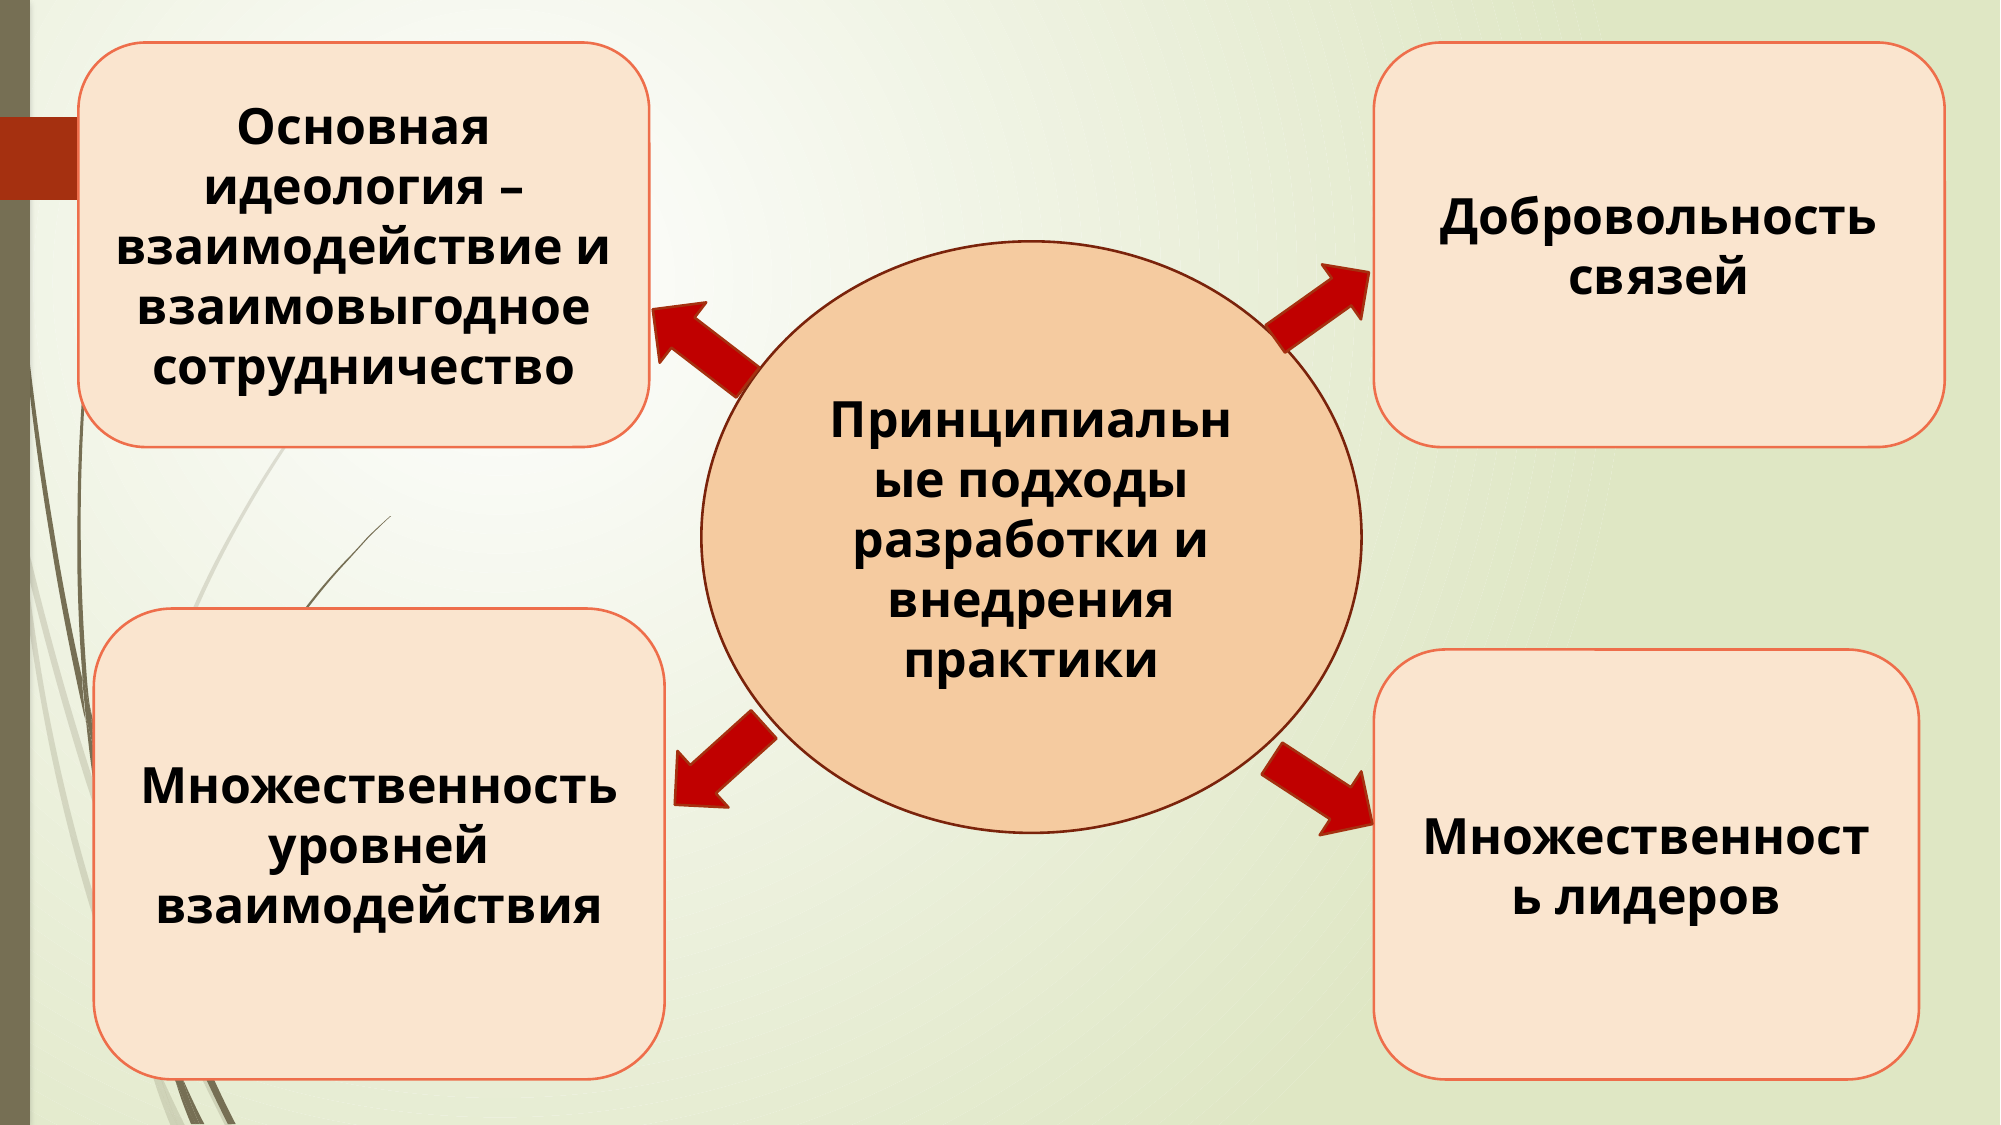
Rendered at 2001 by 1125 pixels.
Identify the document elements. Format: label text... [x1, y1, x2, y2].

text_box [673, 709, 778, 809]
text_box [651, 301, 761, 399]
text_box Основная идеология – взаимодействие и взаимовыгодное сотрудничество [77, 41, 651, 449]
text_box Множественность уровней взаимодействия [92, 607, 666, 1081]
text_box Добровольность связей [1372, 41, 1947, 449]
text_box [1260, 741, 1374, 837]
text_box Множественность лидеров [1372, 648, 1921, 1081]
text_box [1264, 263, 1371, 354]
text_box Принципиальные подходы разработки и внедрения практики [700, 240, 1363, 835]
